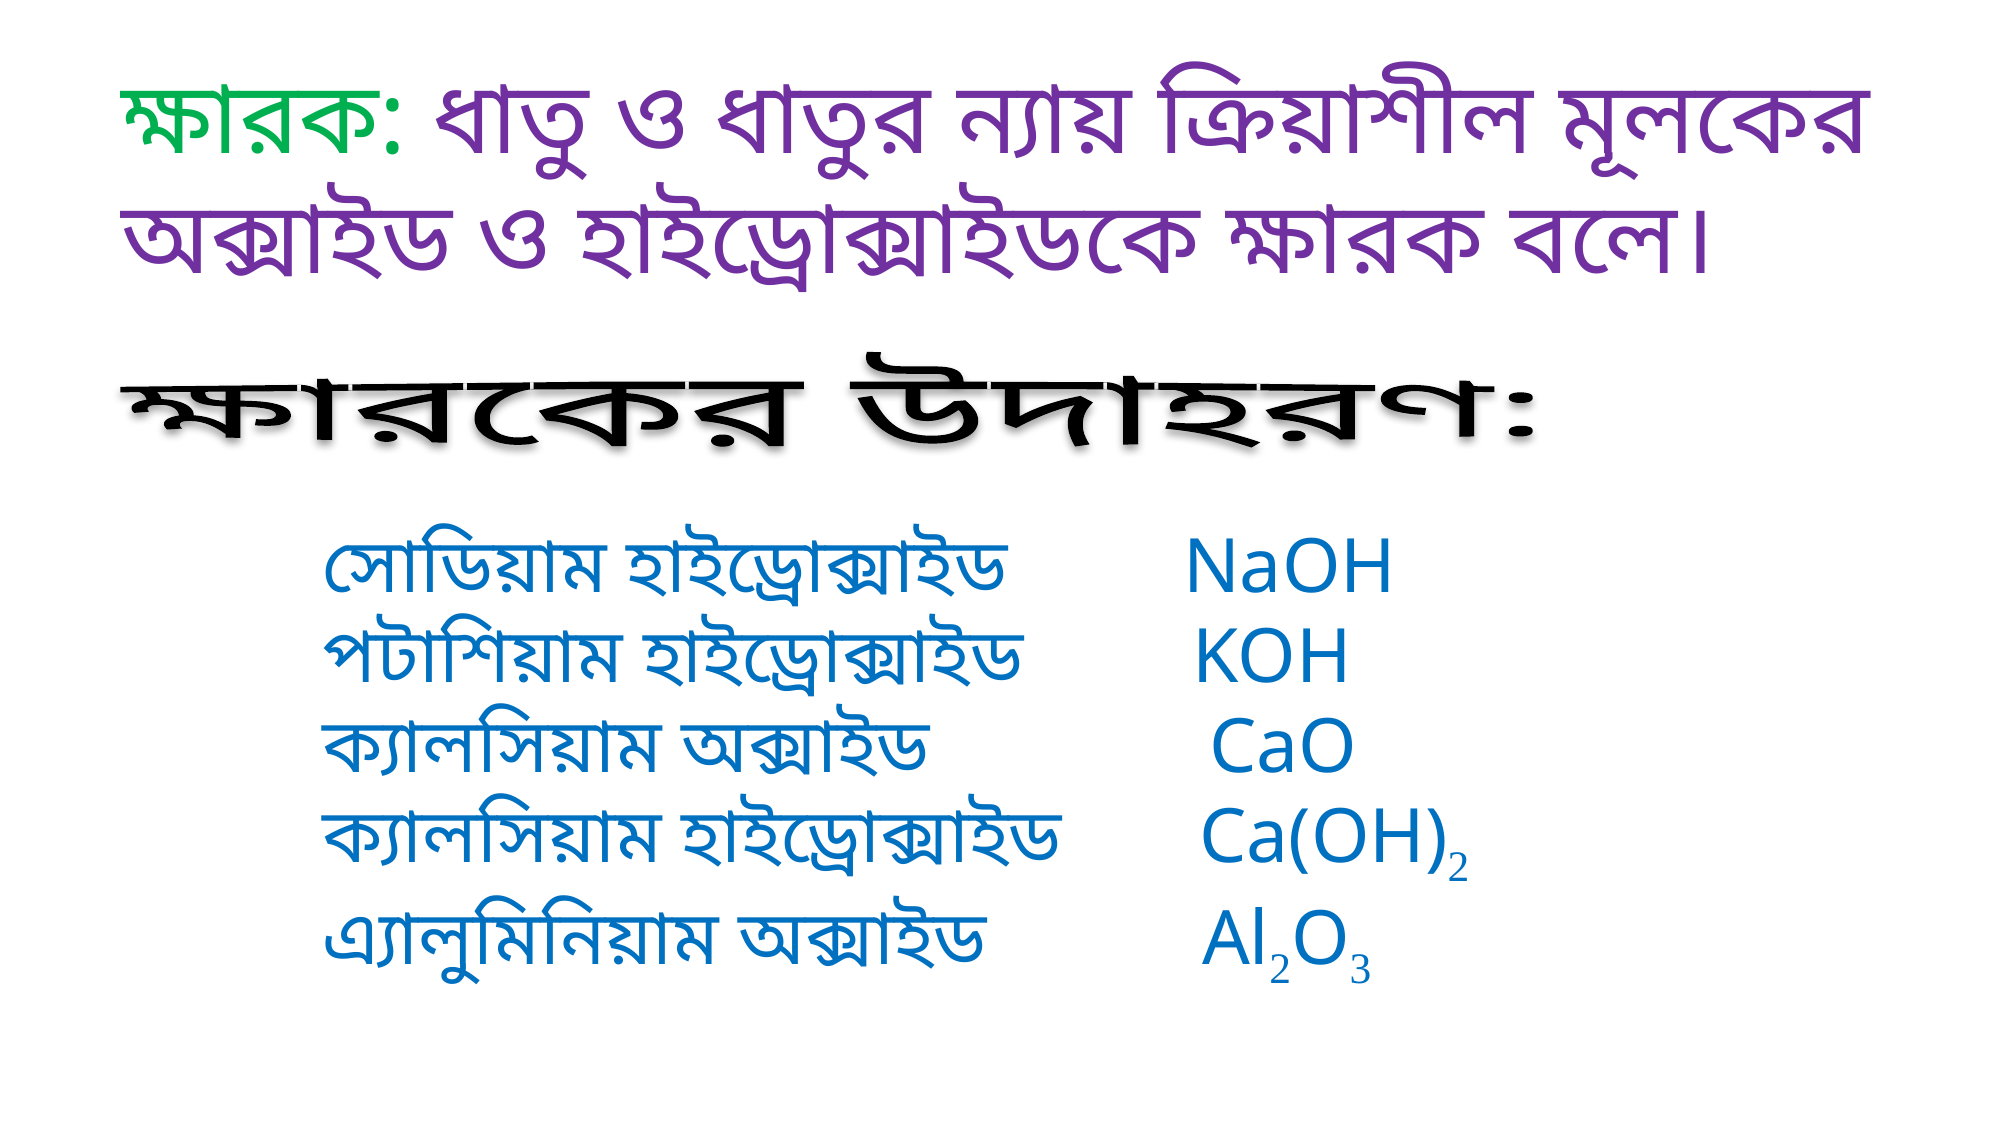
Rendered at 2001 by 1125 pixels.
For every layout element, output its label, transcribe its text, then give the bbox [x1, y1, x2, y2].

text_box ক্ষারক: ধাতু ও ধাতুর ন্যায় ক্রিয়াশীল মূলকের অক্সাইড ও হাইড্রোক্সাইডকে ক্ষারক বলে। [106, 46, 1918, 301]
text_box সোডিয়াম হাইড্রোক্সাইড NaOH পটাশিয়াম হাইড্রোক্সাইড KOH ক্যালসিয়াম অক্সাইড CaO ক্যালসিয়াম হাইড্রোক্সাইড Ca(OH)2 এ্যালুমিনিয়াম অক্সাইড Al2O3 [307, 510, 1658, 1092]
